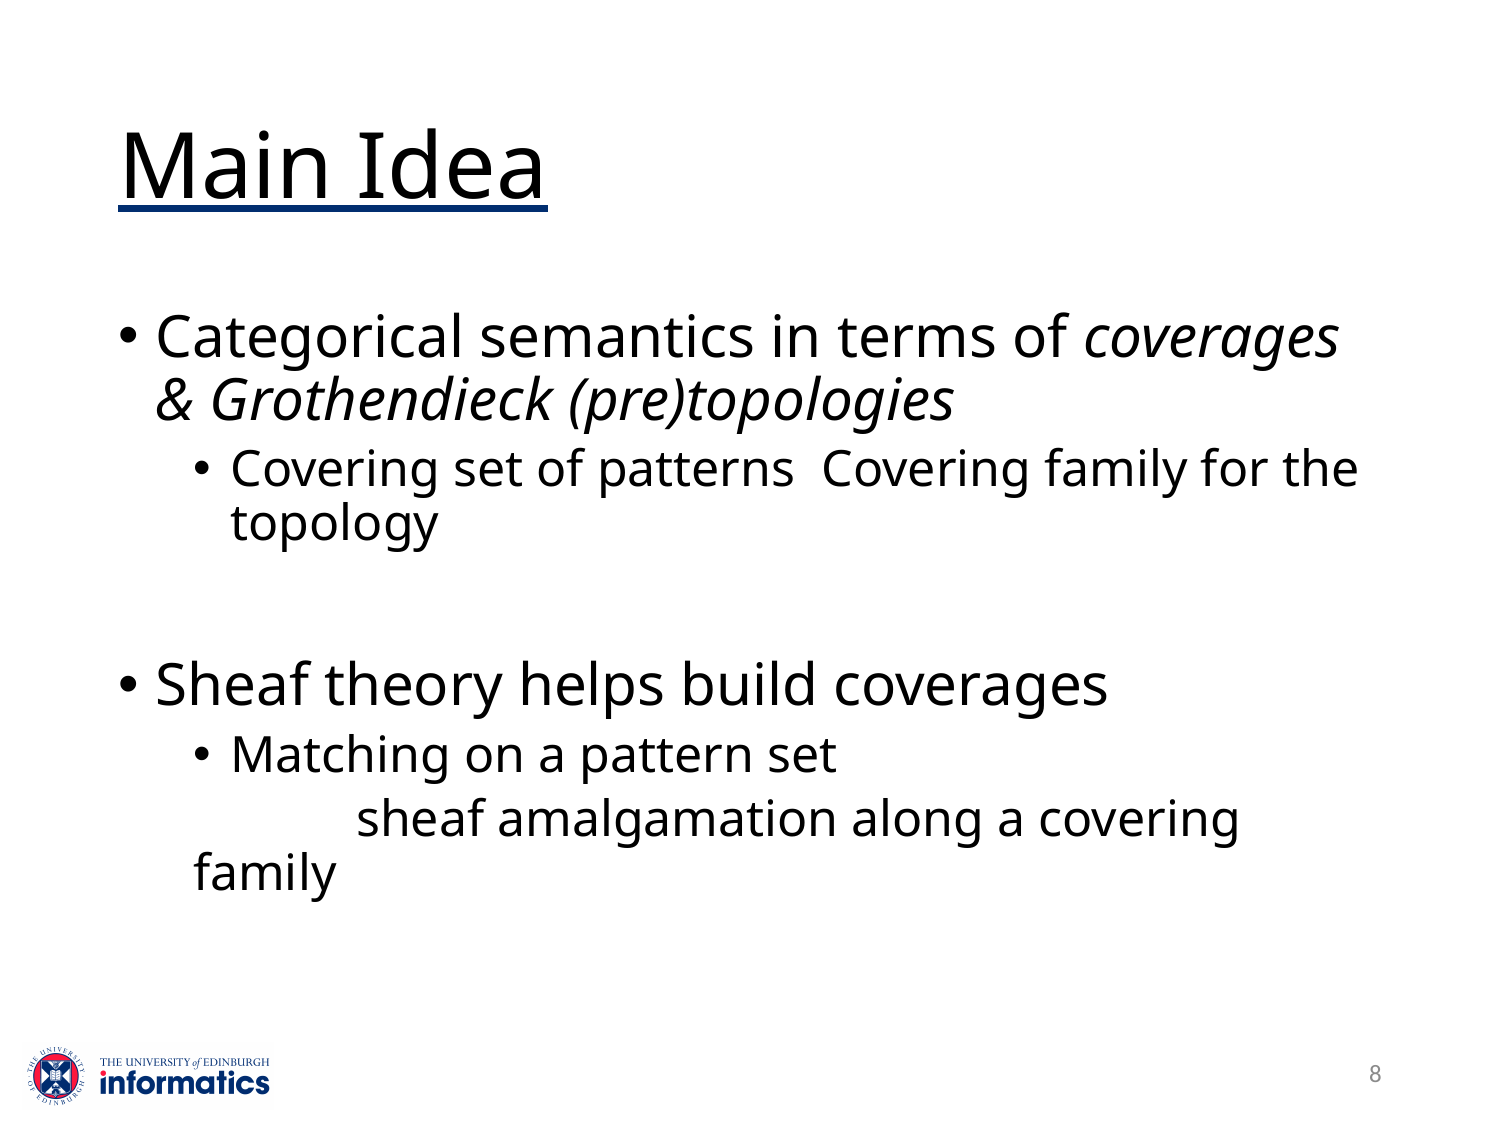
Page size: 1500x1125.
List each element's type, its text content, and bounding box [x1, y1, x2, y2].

picture [22, 1042, 274, 1110]
title Main Idea [103, 59, 1397, 278]
slide_number 8 [1059, 1042, 1397, 1103]
